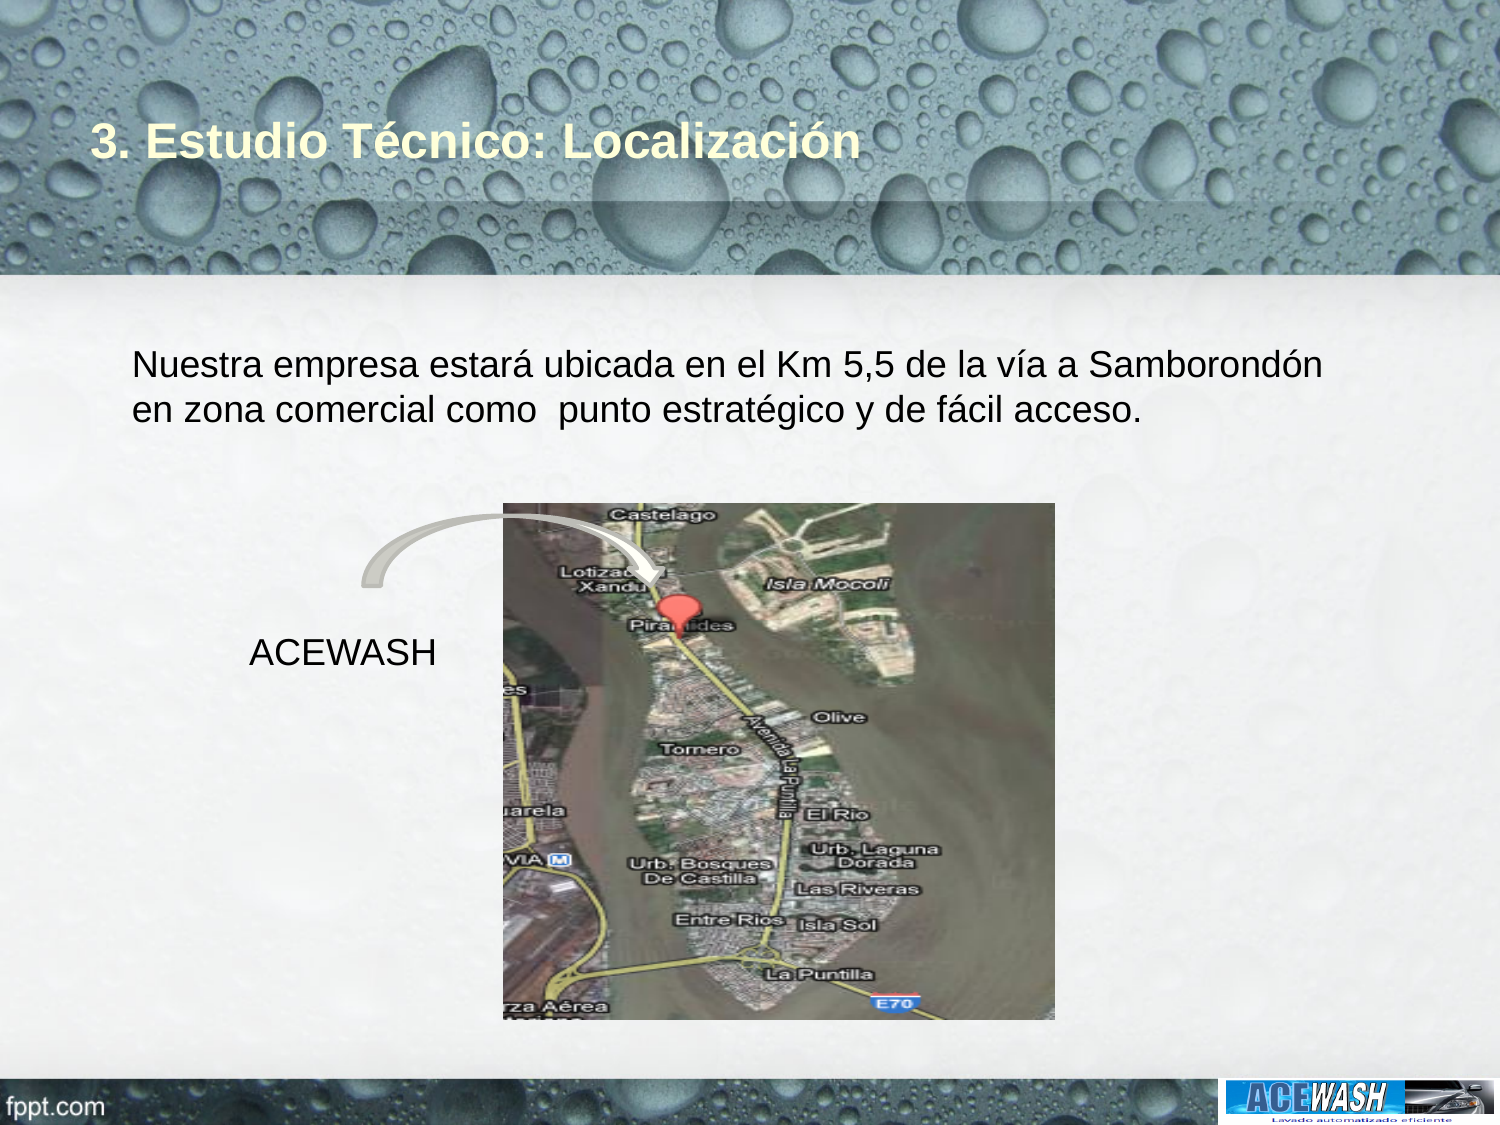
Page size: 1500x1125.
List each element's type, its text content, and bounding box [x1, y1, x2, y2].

text_box ACEWASH [234, 621, 457, 681]
text_box [361, 513, 498, 589]
text_box Nuestra empresa estará ubicada en el Km 5,5 de la vía a Samborondón en zona comercial como punto estratégico y de fácil acceso. [117, 292, 1372, 438]
picture [0, 0, 1500, 1125]
title 3. Estudio Técnico: Localización [74, 44, 1426, 233]
